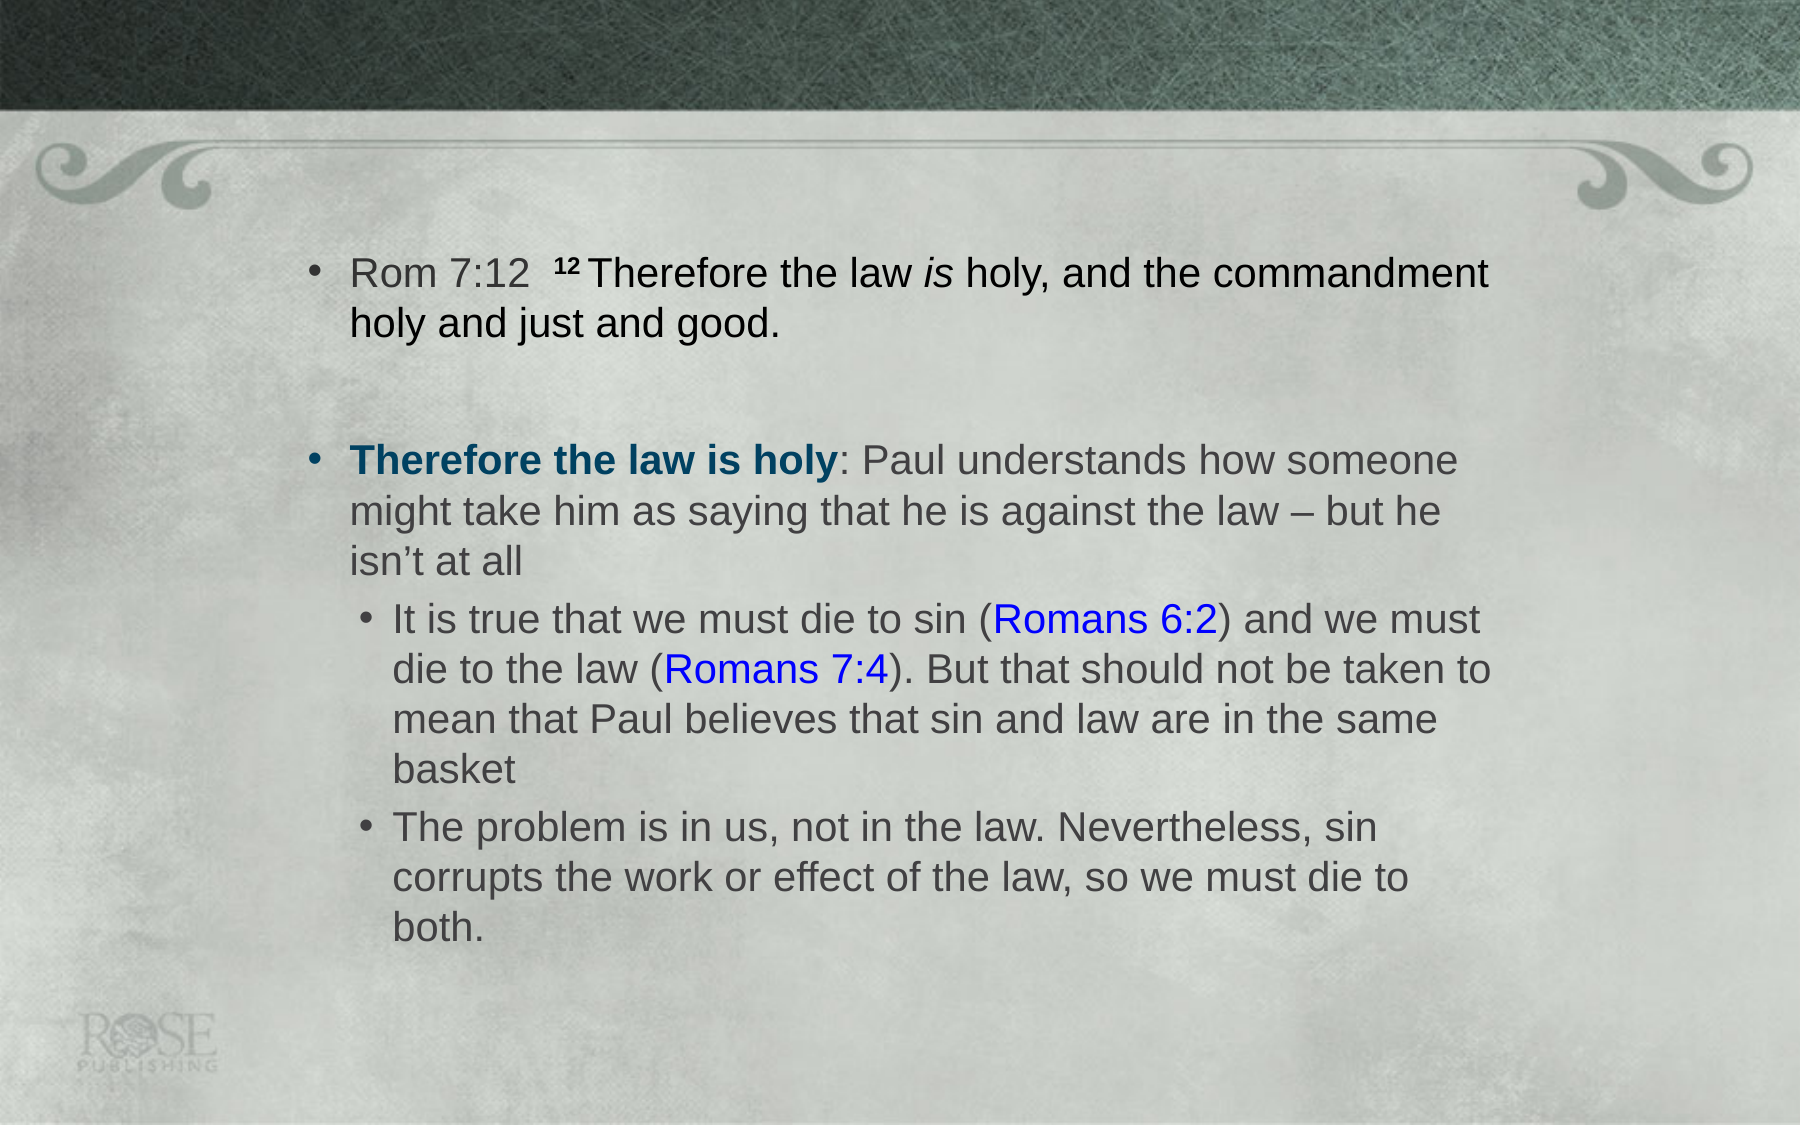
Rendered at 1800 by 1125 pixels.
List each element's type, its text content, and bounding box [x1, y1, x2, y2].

picture [0, 0, 1800, 1125]
list Rom 7:12 12 Therefore the law is holy, and the commandment holy and just and good. Therefore the law is holy: Paul understands how someone might take him as saying that he is against the law – but he isn’t at all It is true that we must die to sin (Romans 6:2) and we must die to the law (Romans 7:4). But that should not be taken to mean that Paul believes that sin and law are in the same basket The problem is in us, not in the law. Nevertheless, sin corrupts the work or effect of the law, so we must die to both. [292, 237, 1508, 995]
